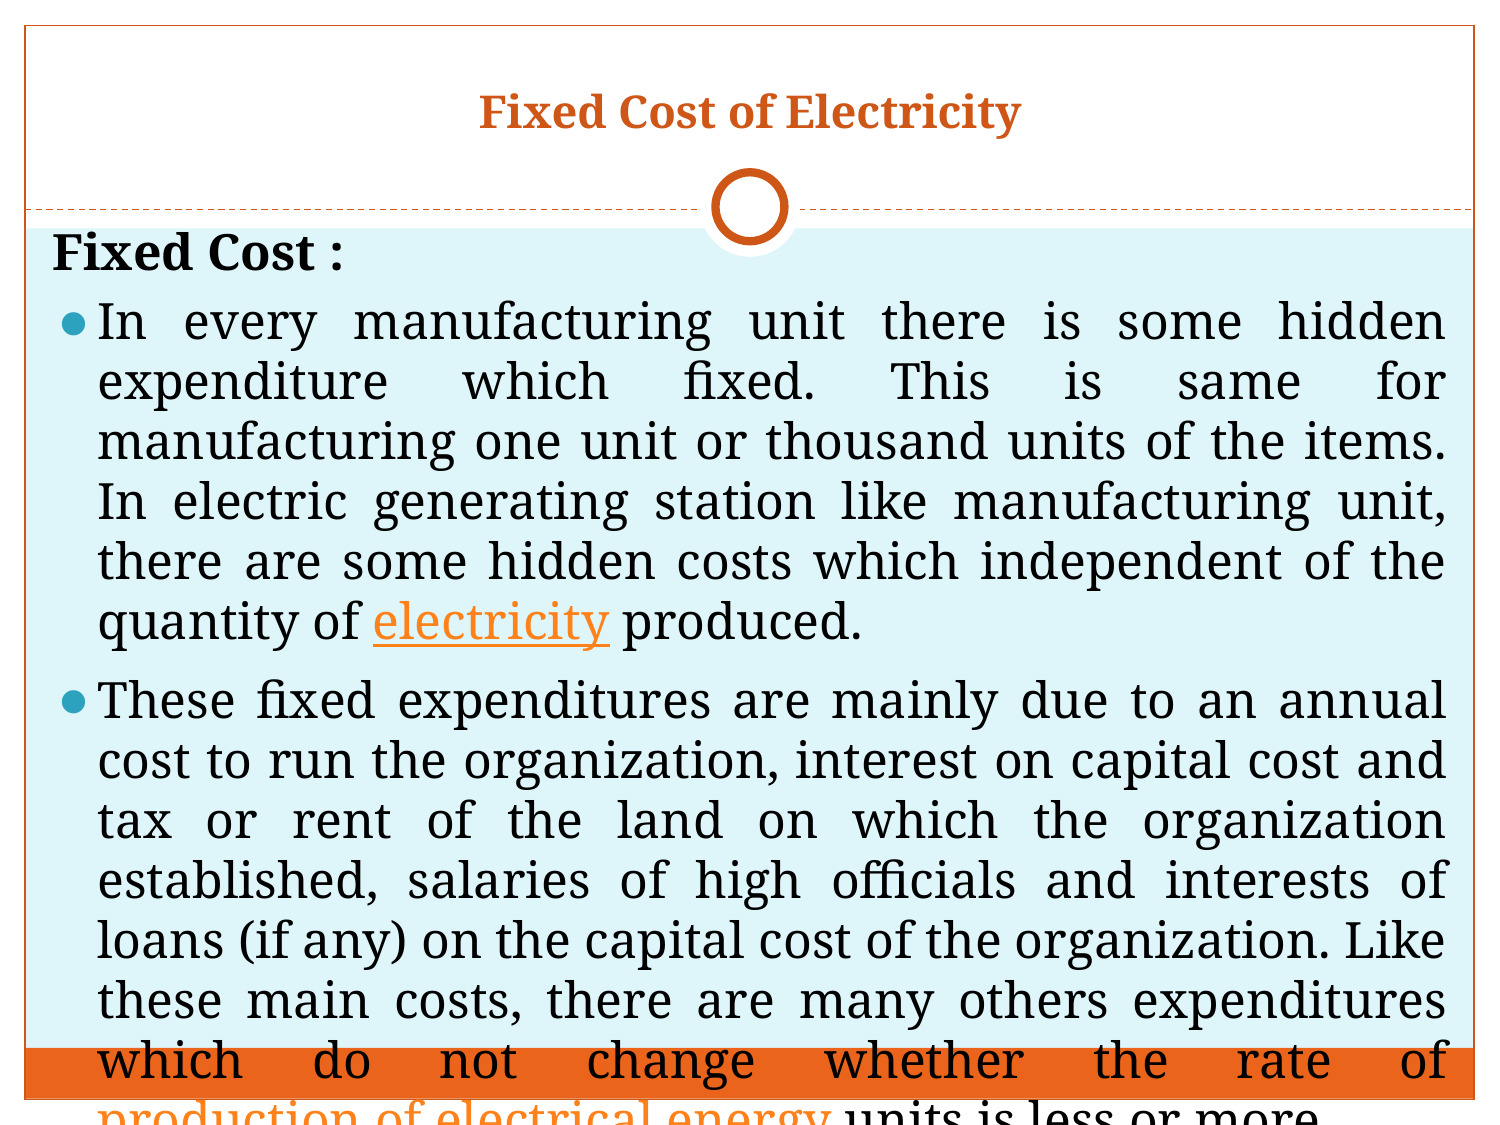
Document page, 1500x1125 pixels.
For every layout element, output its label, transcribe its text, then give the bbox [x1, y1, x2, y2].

list Fixed Cost : In every manufacturing unit there is some hidden expenditure which fixed. This is same for manufacturing one unit or thousand units of the items. In electric generating station like manufacturing unit, there are some hidden costs which independent of the quantity of electricity produced. These fixed expenditures are mainly due to an annual cost to run the organization, interest on capital cost and tax or rent of the land on which the organization established, salaries of high officials and interests of loans (if any) on the capital cost of the organization. Like these main costs, there are many others expenditures which do not change whether the rate of production of electrical energy units is less or more. [37, 212, 1463, 1125]
title Fixed Cost of Electricity [50, 75, 1450, 200]
